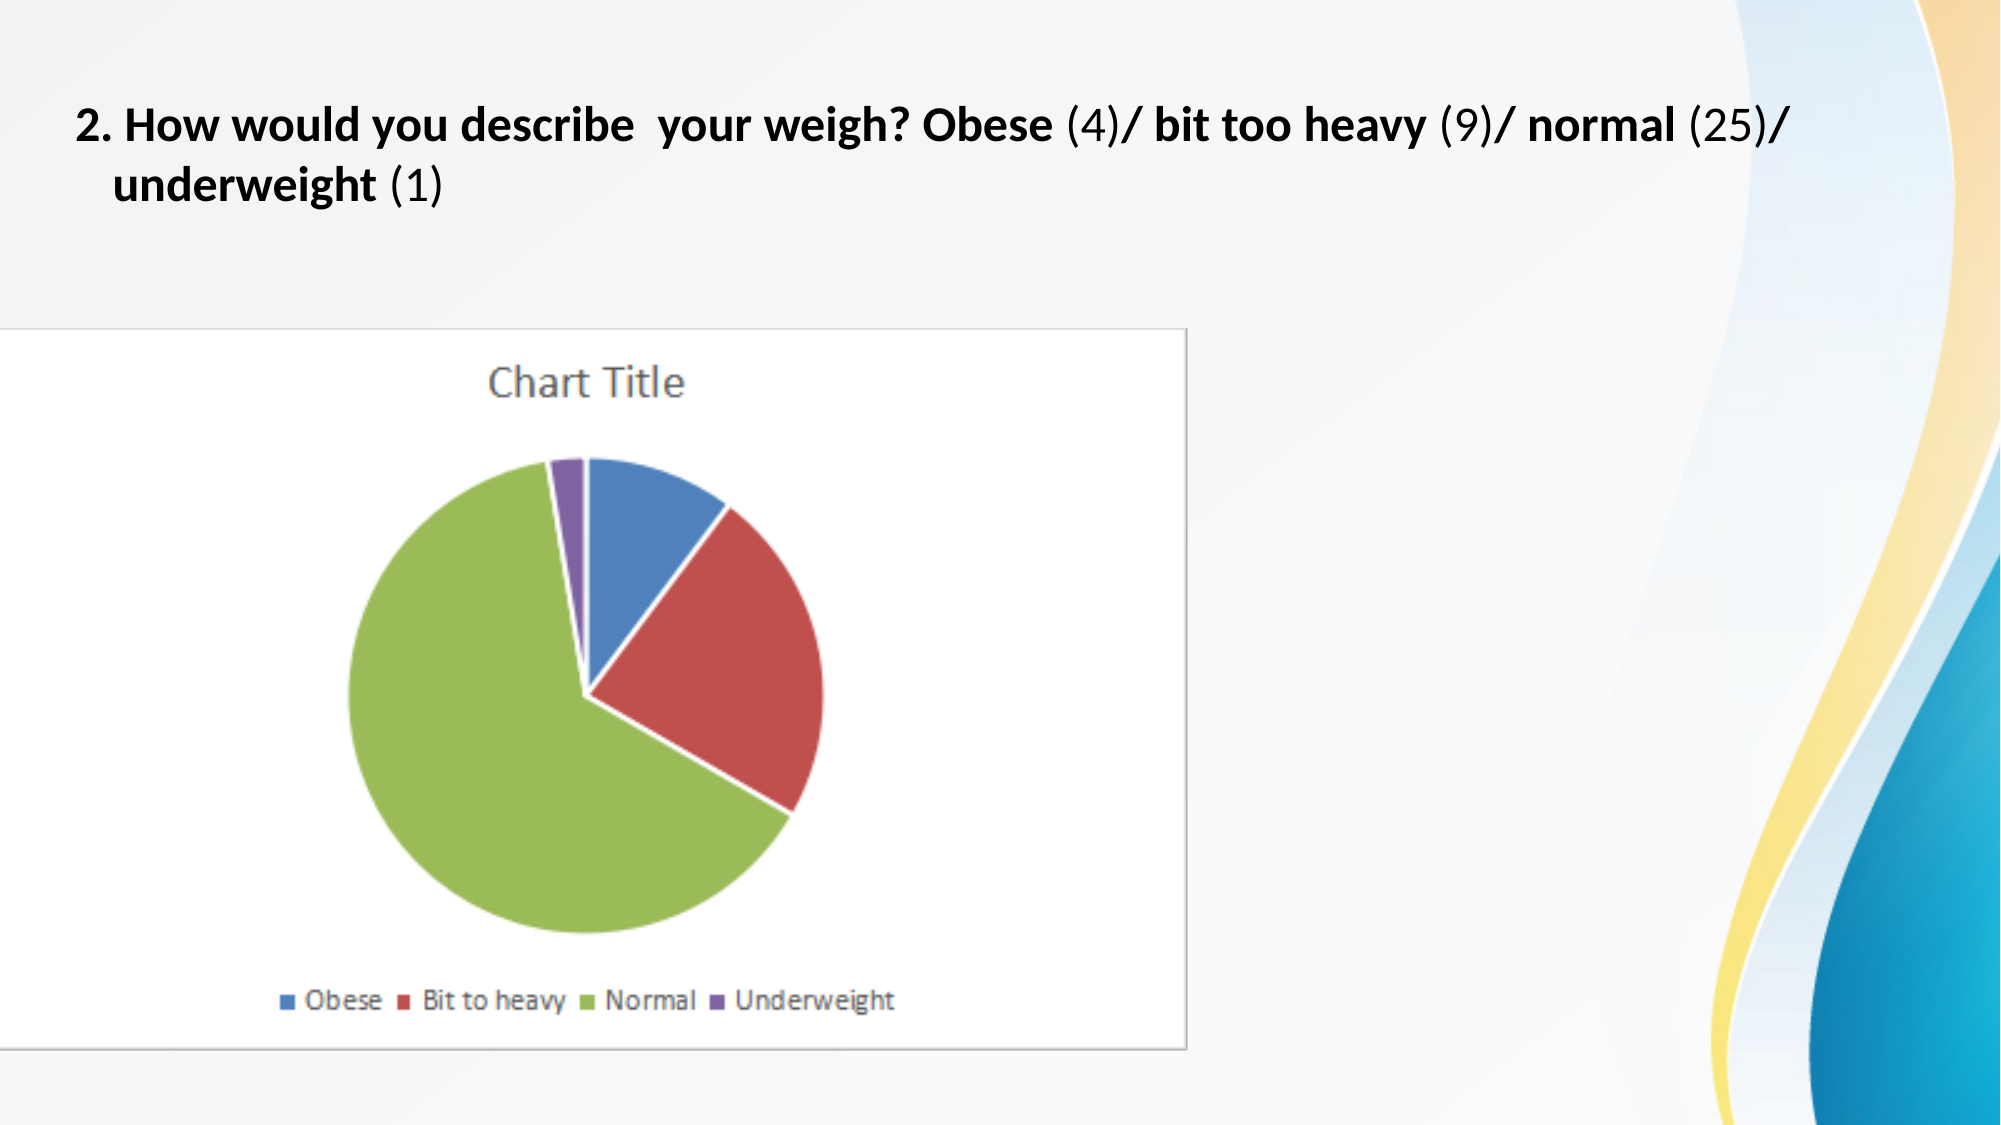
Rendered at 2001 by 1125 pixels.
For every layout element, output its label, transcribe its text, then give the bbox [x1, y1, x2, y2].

text_box 2. How would you describe your weigh? Obese (4)/ bit too heavy (9)/ normal (25)/ underweight (1) [60, 84, 1855, 220]
picture [0, 0, 2001, 1125]
